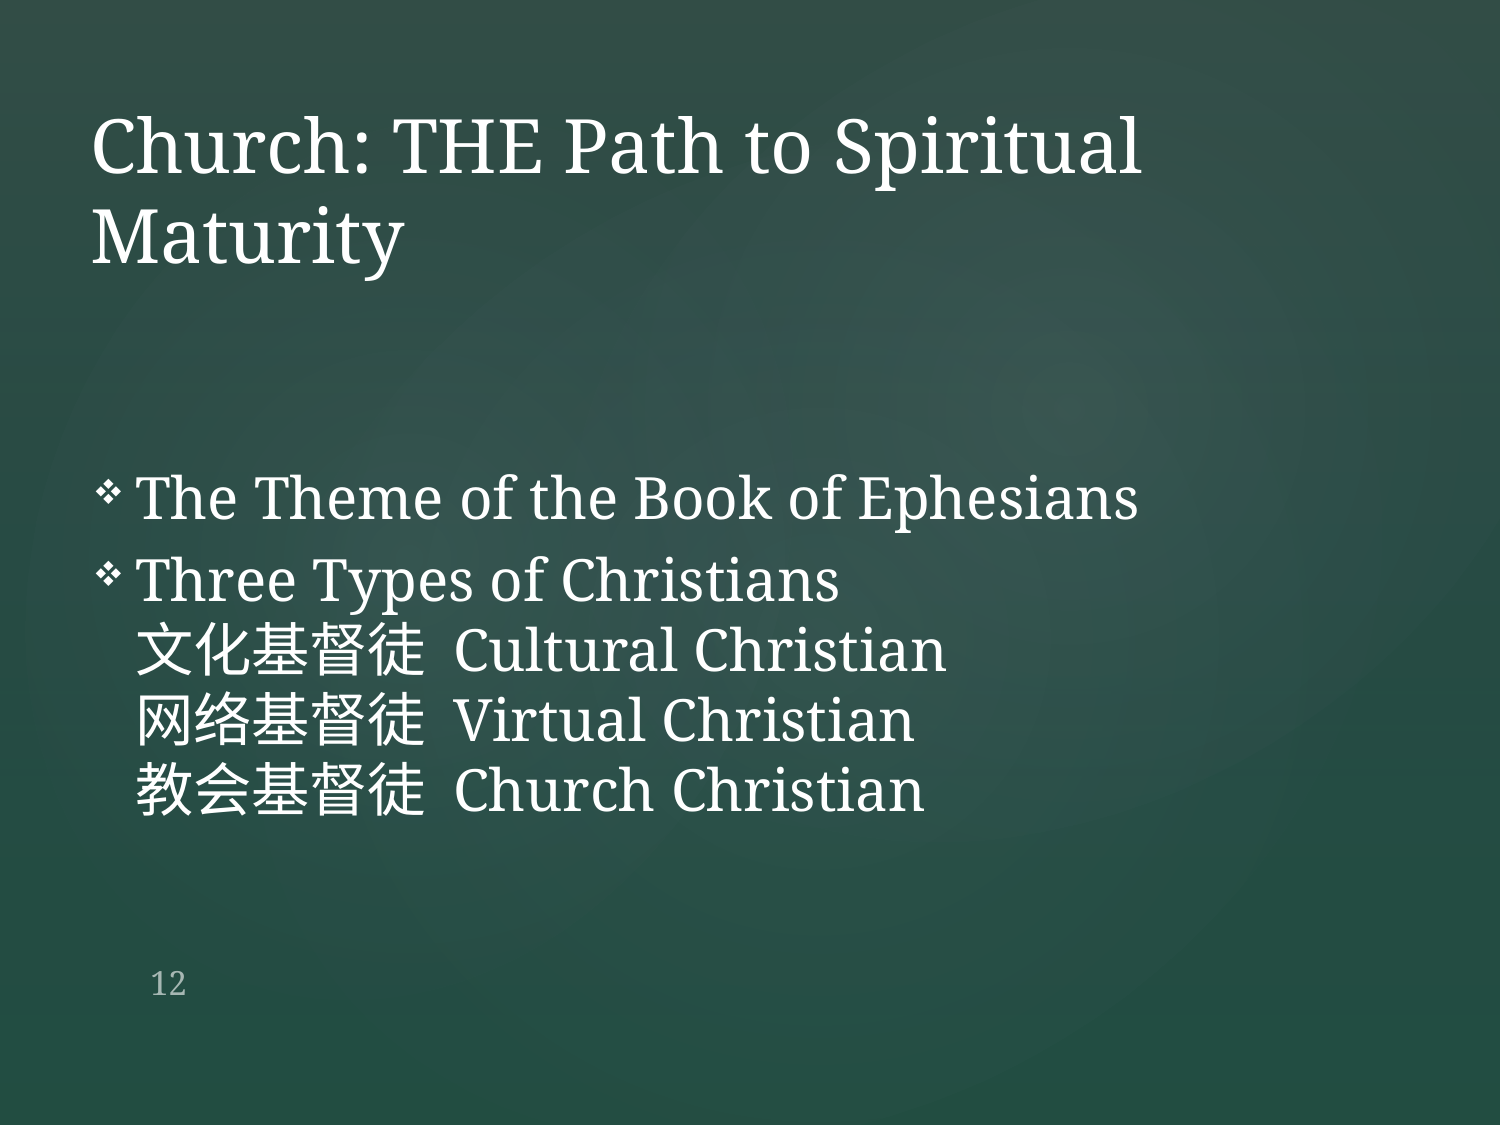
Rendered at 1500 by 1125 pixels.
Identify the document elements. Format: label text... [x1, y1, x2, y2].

list The Theme of the Book of Ephesians Three Types of Christians 文化基督徒 Cultural Christian 网络基督徒 Virtual Christian 教会基督徒 Church Christian [75, 328, 1425, 956]
title Church: THE Path to Spiritual Maturity [75, 174, 1425, 287]
slide_number 12 [135, 958, 485, 1009]
